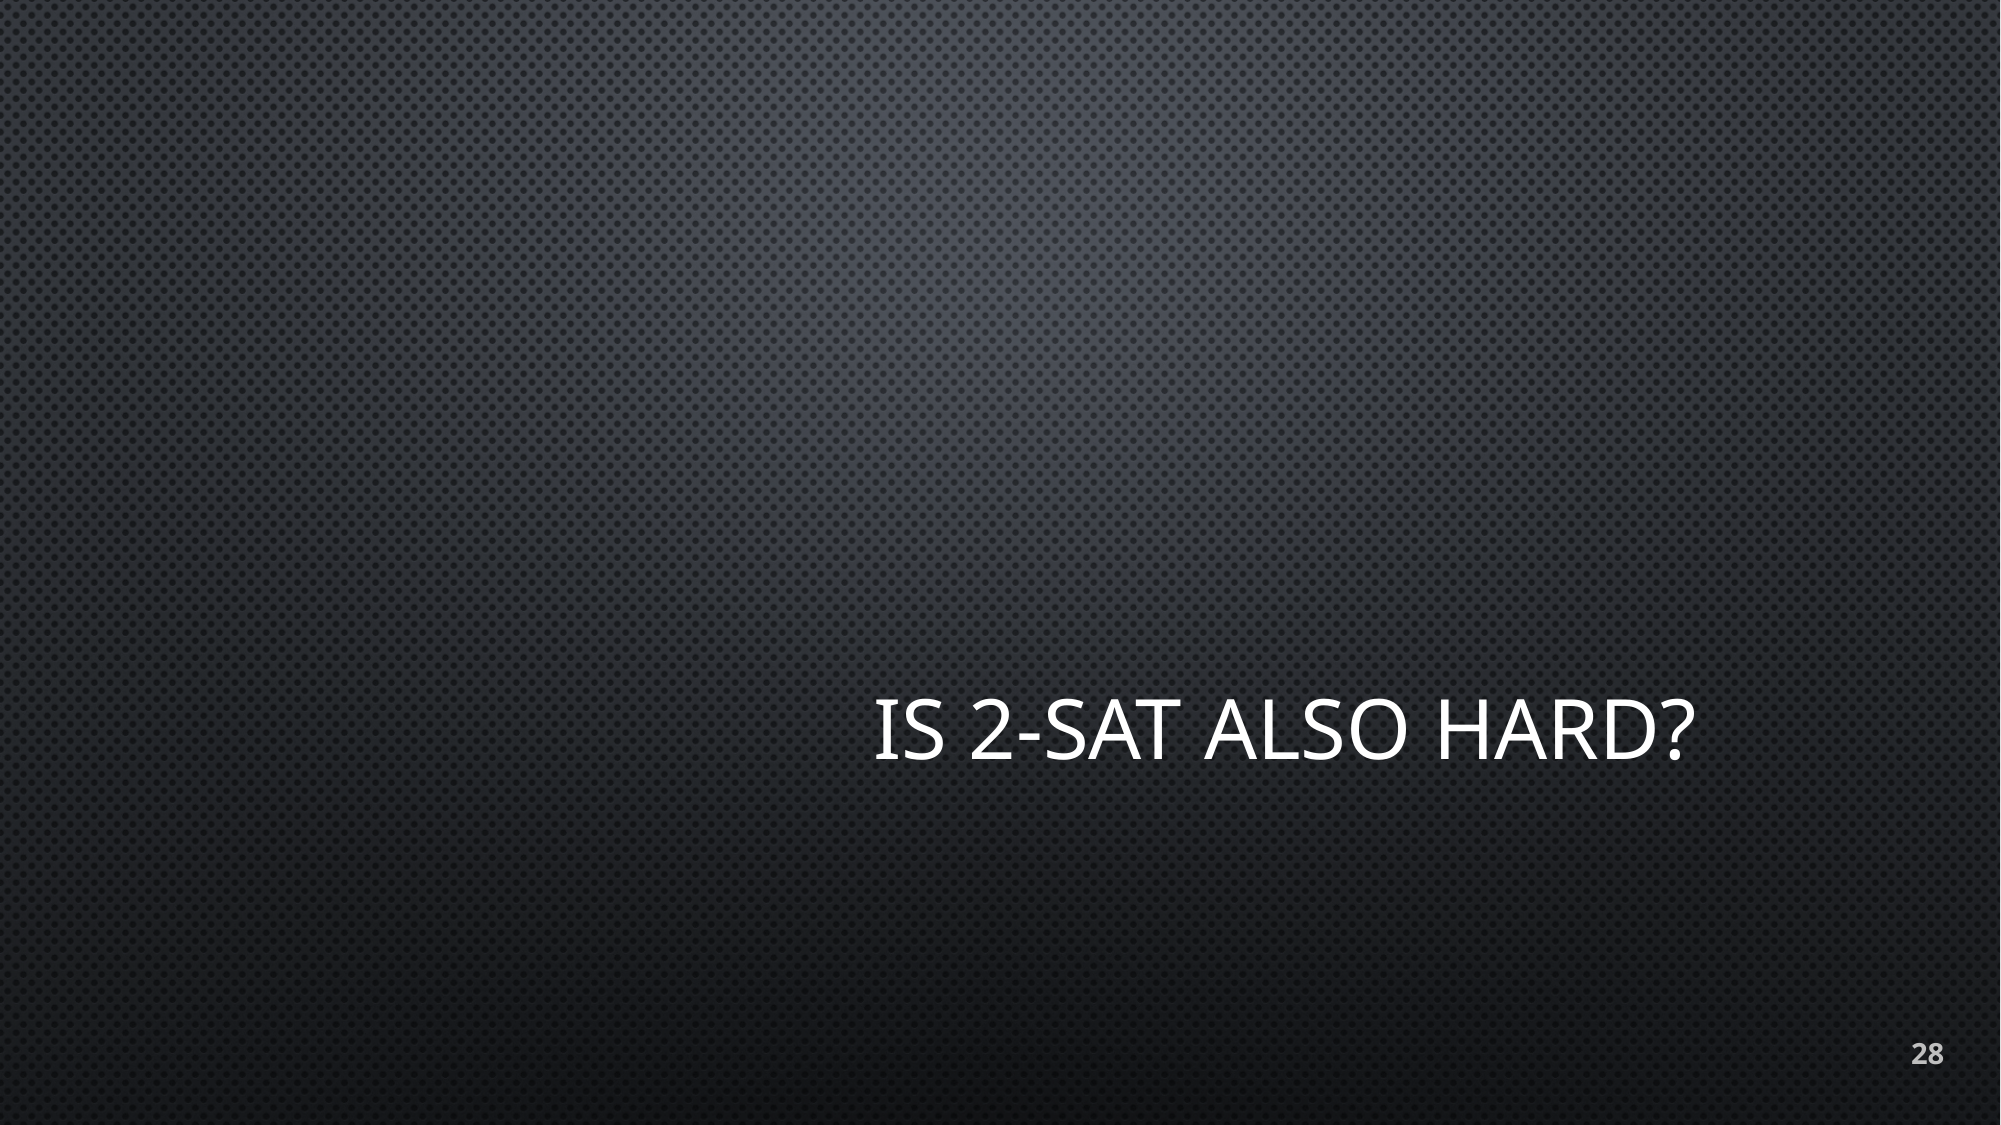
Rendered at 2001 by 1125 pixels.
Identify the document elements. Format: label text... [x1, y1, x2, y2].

slide_number 28 [1869, 1025, 1960, 1086]
title Is 2-SAT also hard? [287, 542, 1713, 784]
